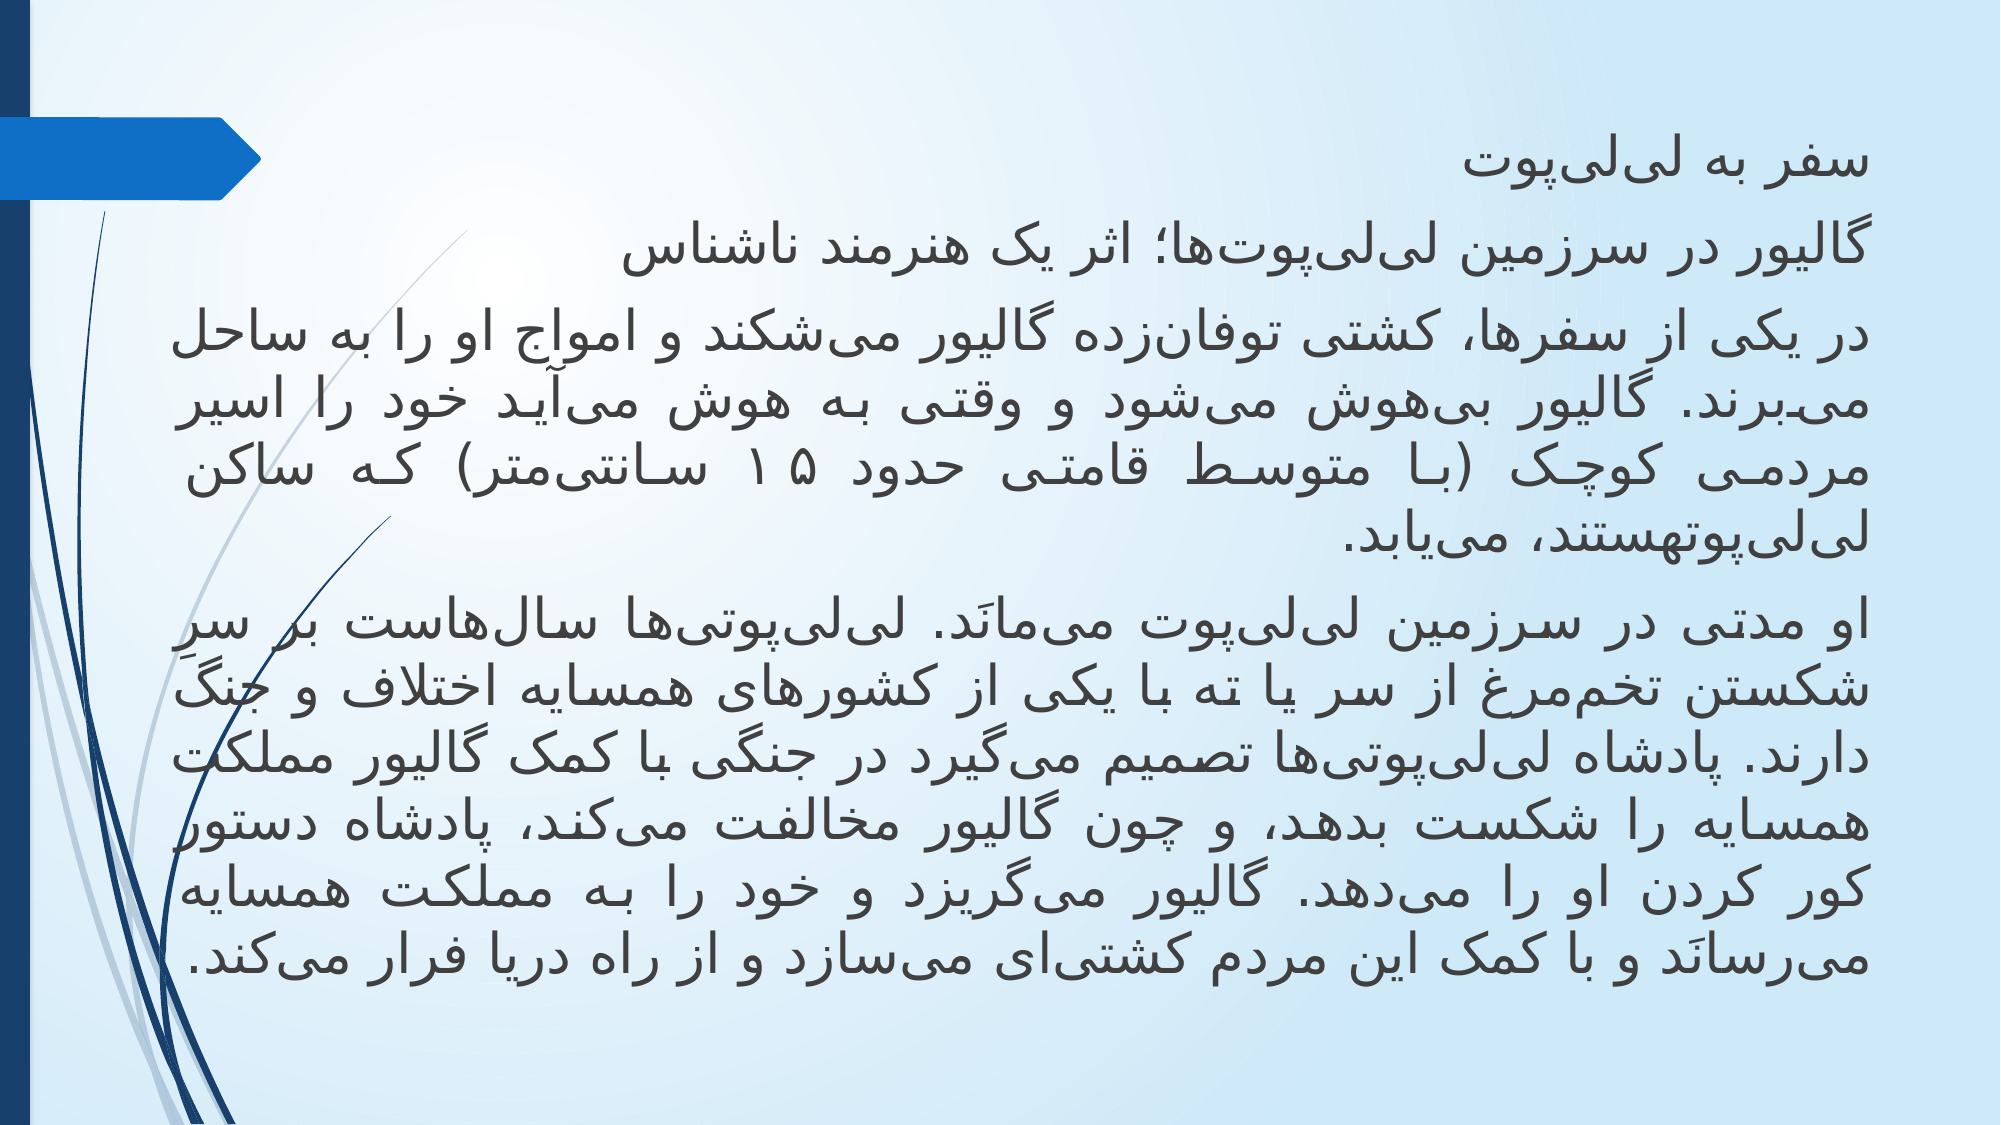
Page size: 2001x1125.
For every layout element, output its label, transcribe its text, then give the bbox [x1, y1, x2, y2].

list سفر به لی‌لی‌پوت گالیور در سرزمین لی‌لی‌پوت‌ها؛ اثر یک هنرمند ناشناس در یکی از سفرها، کشتی توفان‌زده گالیور می‌شکند و امواج او را به ساحل می‌برند. گالیور بی‌هوش می‌شود و وقتی به هوش می‌آید خود را اسیر مردمی کوچک (با متوسط قامتی حدود ۱۵ سانتی‌متر) که ساکن لی‌لی‌پوتهستند، می‌یابد. او مدتی در سرزمین لی‌لی‌پوت می‌مانَد. لی‌لی‌پوتی‌ها سال‌هاست بر سرِ شکستن تخم‌مرغ از سر یا ته با یکی از کشورهای همسایه اختلاف و جنگ دارند. پادشاه لی‌لی‌پوتی‌ها تصمیم می‌گیرد در جنگی با کمک گالیور مملکت همسایه را شکست بدهد، و چون گالیور مخالفت می‌کند، پادشاه دستور کور کردن او را می‌دهد. گالیور می‌گریزد و خود را به مملکت همسایه می‌رسانَد و با کمک این مردم کشتی‌ای می‌سازد و از راه دریا فرار می‌کند. [154, 113, 1888, 1023]
